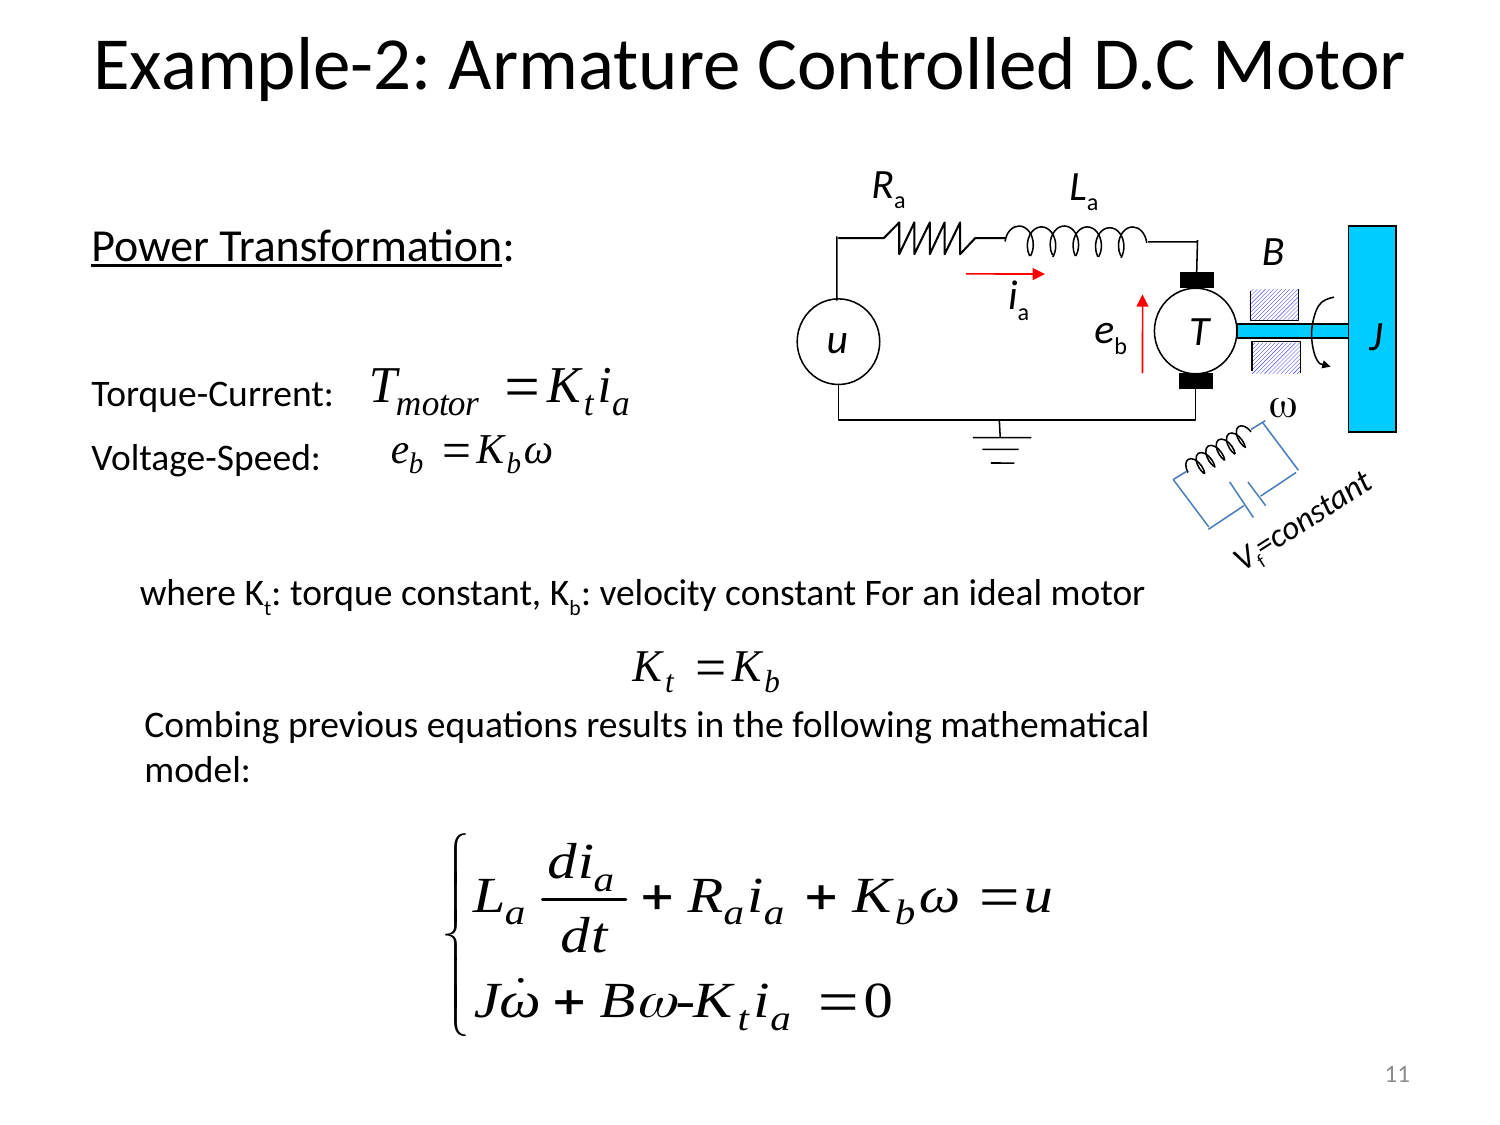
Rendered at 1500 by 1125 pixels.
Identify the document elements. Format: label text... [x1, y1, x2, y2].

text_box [622, 635, 792, 705]
text_box Combing previous equations results in the following mathematical model: [129, 692, 1250, 797]
text_box Power Transformation: [76, 208, 738, 278]
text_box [430, 820, 1070, 1050]
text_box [383, 420, 563, 485]
text_box Example-2: Armature Controlled D.C Motor [41, 7, 1459, 195]
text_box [362, 350, 641, 429]
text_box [796, 148, 1485, 530]
slide_number 11 [1074, 1042, 1425, 1103]
text_box Torque-Current: Voltage-Speed: [76, 361, 378, 486]
text_box where Kt: torque constant, Kb: velocity constant For an ideal motor [124, 560, 1380, 627]
